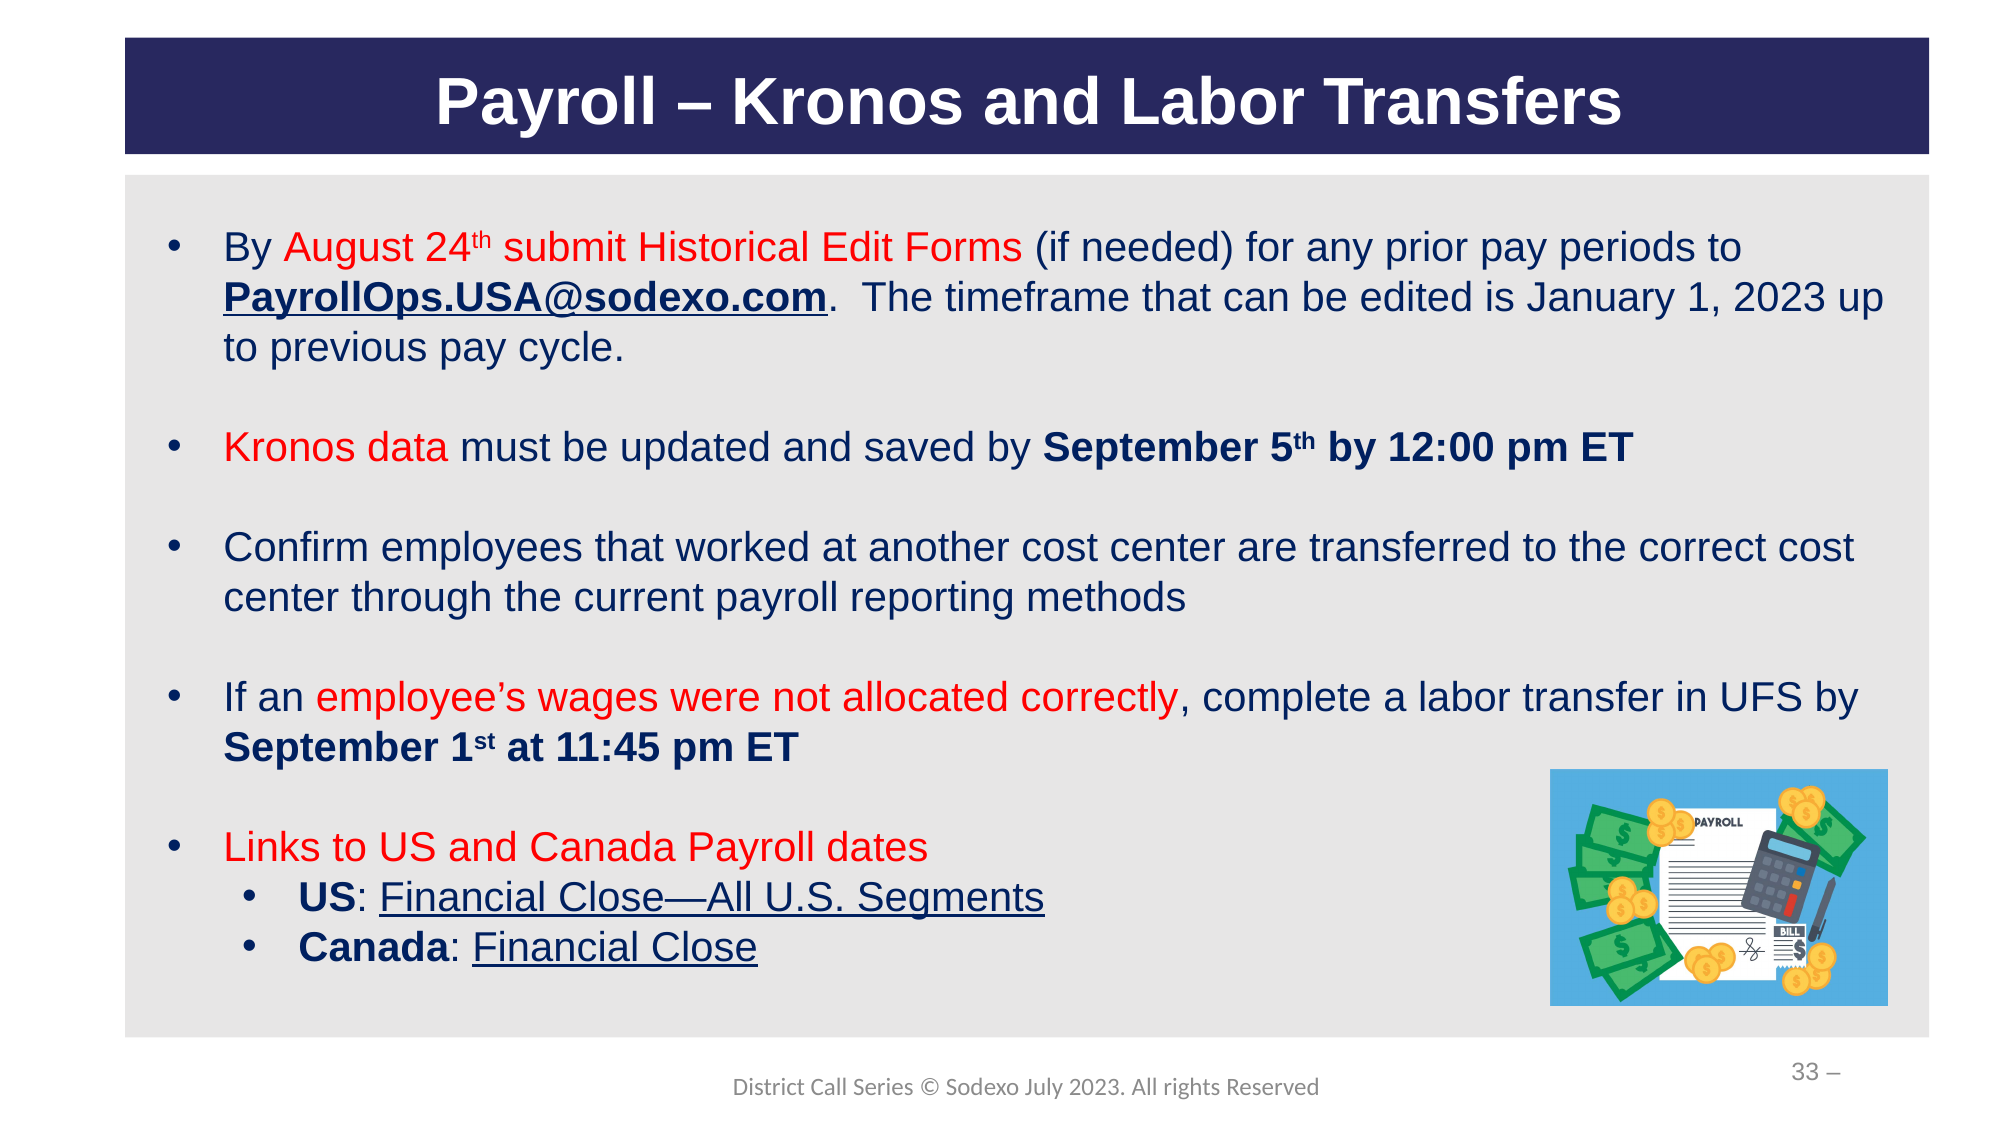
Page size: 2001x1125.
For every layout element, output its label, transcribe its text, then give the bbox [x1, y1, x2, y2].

picture [1549, 769, 1888, 1006]
text_box By August 24th submit Historical Edit Forms (if needed) for any prior pay periods to PayrollOps.USA@sodexo.com. The timeframe that can be edited is January 1, 2023 up to previous pay cycle. Kronos data must be updated and saved by September 5th by 12:00 pm ET Confirm employees that worked at another cost center are transferred to the correct cost center through the current payroll reporting methods If an employee’s wages were not allocated correctly, complete a labor transfer in UFS by September 1st at 11:45 pm ET Links to US and Canada Payroll dates US: Financial Close—All U.S. Segments Canada: Financial Close [152, 212, 1935, 978]
title Payroll – Kronos and Labor Transfers [125, 37, 1930, 155]
footer District Call Series © Sodexo July 2023. All rights Reserved [633, 1057, 1421, 1118]
text_box [125, 174, 1930, 1038]
slide_number 33 – [1412, 1042, 1863, 1103]
